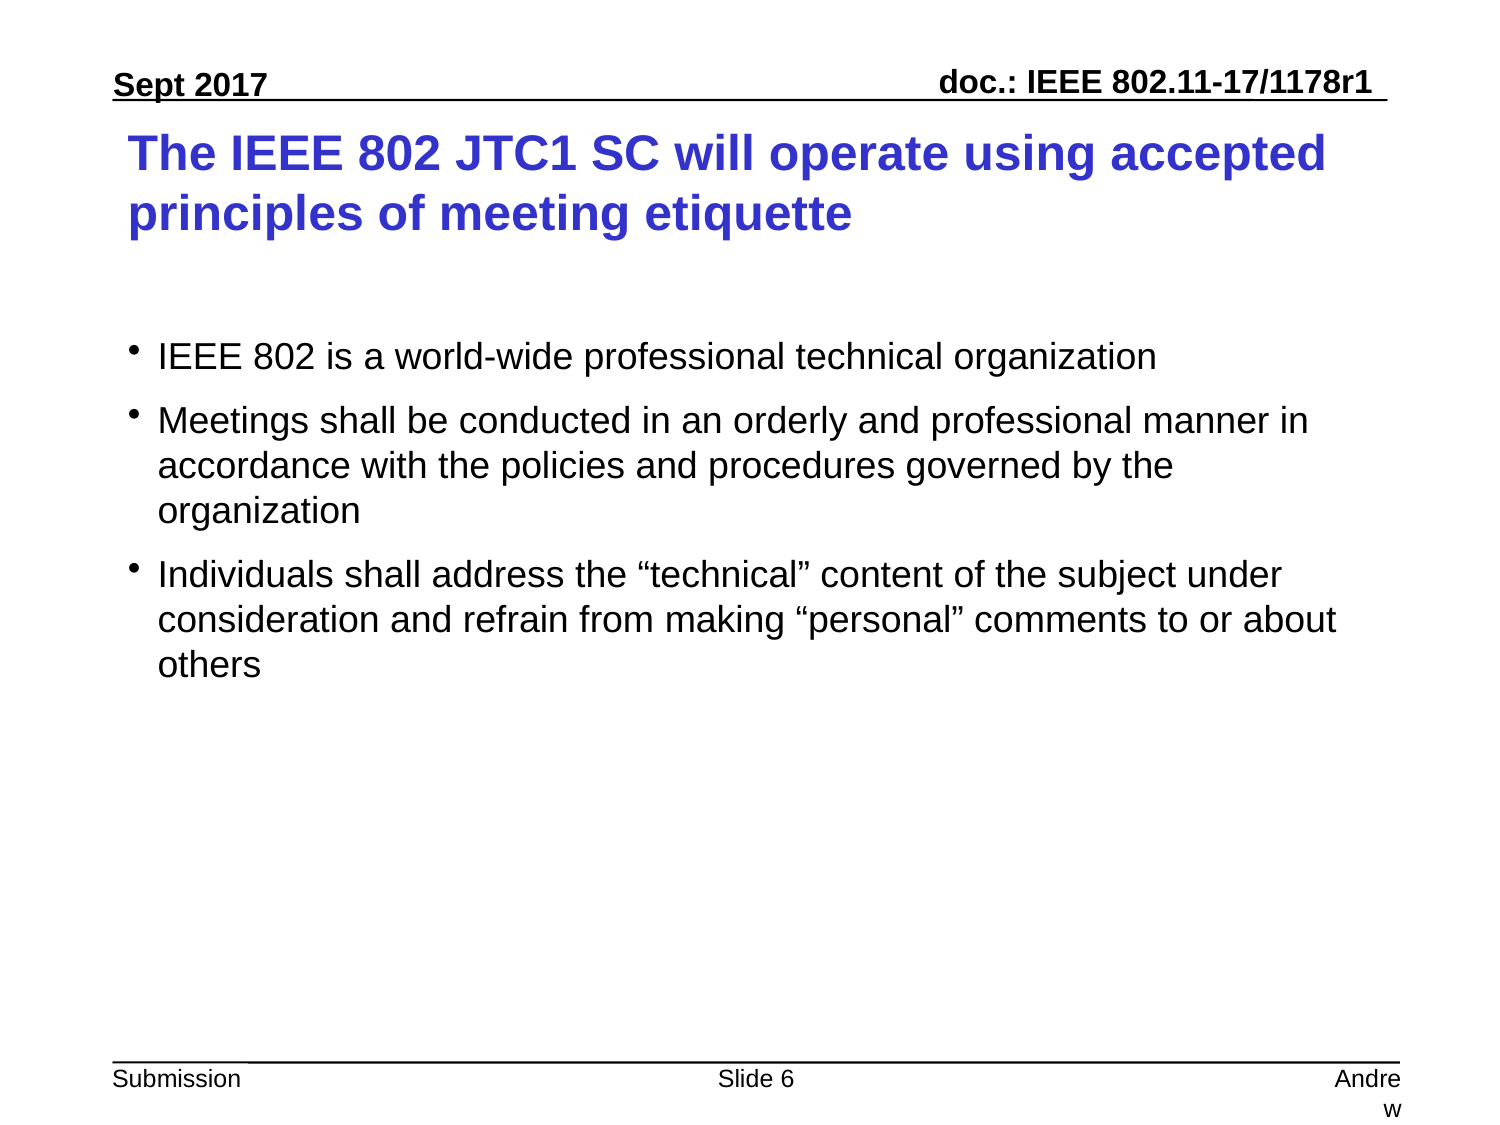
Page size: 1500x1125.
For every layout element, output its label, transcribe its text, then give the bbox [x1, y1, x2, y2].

footer Andrew Myles, Cisco [1320, 1061, 1402, 1093]
title The IEEE 802 JTC1 SC will operate using accepted principles of meeting etiquette [112, 112, 1388, 288]
slide_number Slide 6 [709, 1061, 803, 1093]
list IEEE 802 is a world-wide professional technical organization Meetings shall be conducted in an orderly and professional manner in accordance with the policies and procedures governed by the organization Individuals shall address the “technical” content of the subject under consideration and refrain from making “personal” comments to or about others [112, 324, 1388, 1000]
